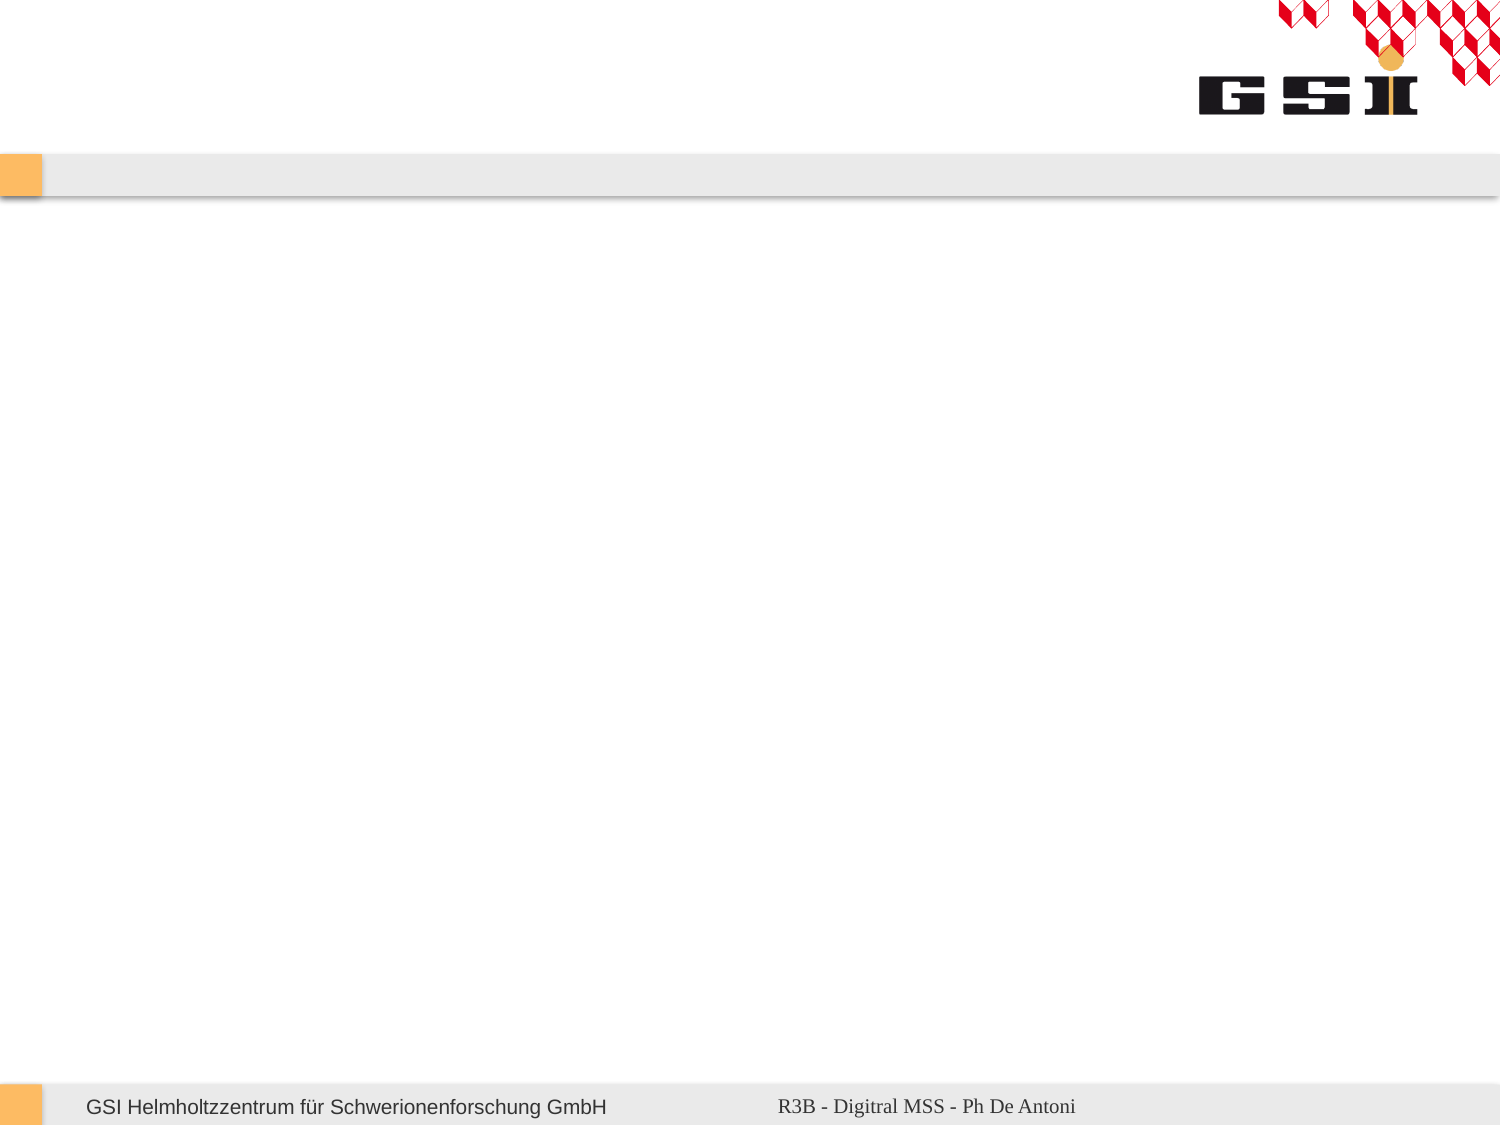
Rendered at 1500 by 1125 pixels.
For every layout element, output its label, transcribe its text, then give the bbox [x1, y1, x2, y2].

picture [1404, 42, 1415, 54]
picture [1197, 42, 1419, 117]
footer R3B - Digitral MSS - Ph De Antoni [689, 1076, 1165, 1125]
picture [1379, 42, 1390, 55]
